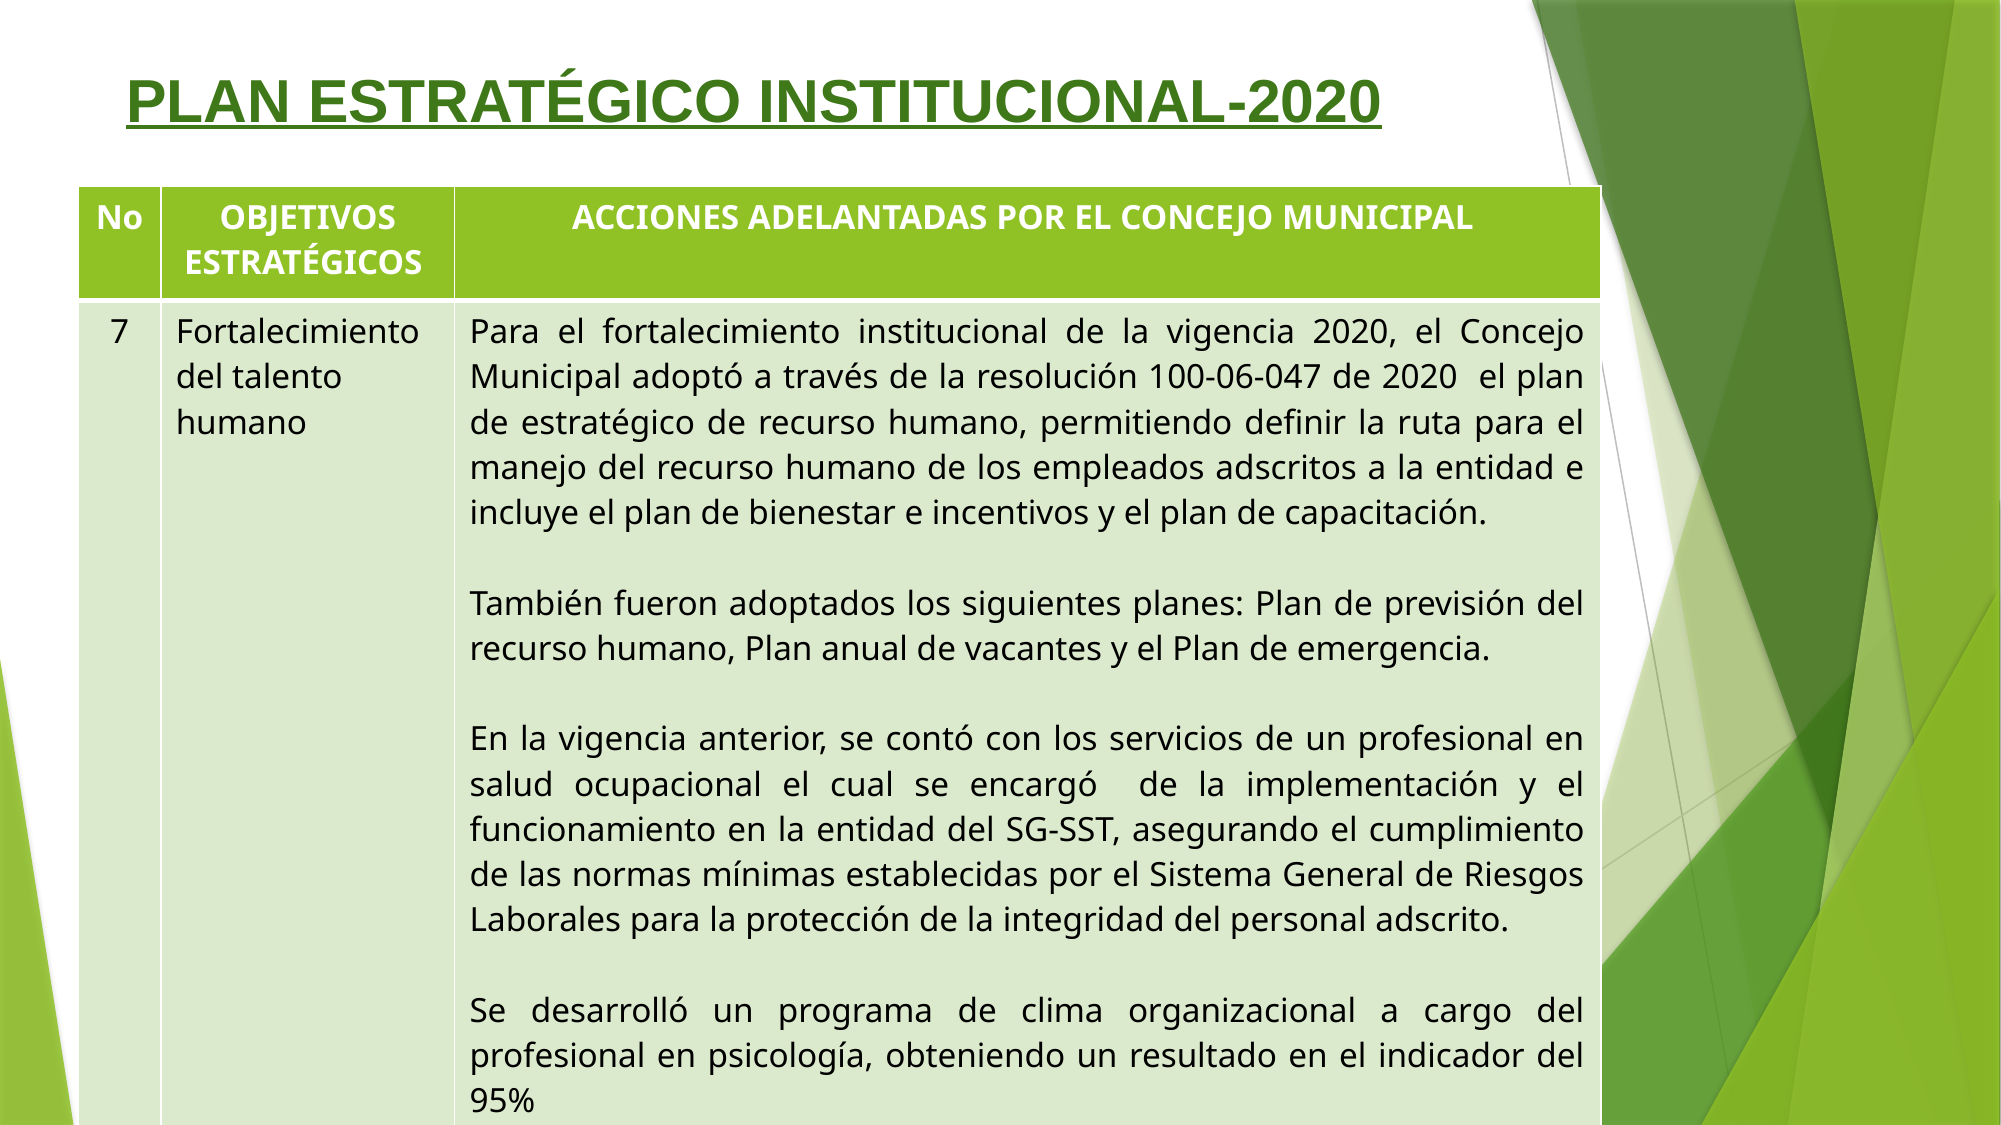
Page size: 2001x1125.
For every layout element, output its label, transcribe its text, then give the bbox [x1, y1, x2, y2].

table_cell Para el fortalecimiento institucional de la vigencia 2020, el Concejo Municipal adoptó a través de la resolución 100-06-047 de 2020 el plan de estratégico de recurso humano, permitiendo definir la ruta para el manejo del recurso humano de los empleados adscritos a la entidad e incluye el plan de bienestar e incentivos y el plan de capacitación. También fueron adoptados los siguientes planes: Plan de previsión del recurso humano, Plan anual de vacantes y el Plan de emergencia. En la vigencia anterior, se contó con los servicios de un profesional en salud ocupacional el cual se encargó de la implementación y el funcionamiento en la entidad del SG-SST, asegurando el cumplimiento de las normas mínimas establecidas por el Sistema General de Riesgos Laborales para la protección de la integridad del personal adscrito. Se desarrolló un programa de clima organizacional a cargo del profesional en psicología, obteniendo un resultado en el indicador del 95% [455, 303, 1600, 1125]
table_header OBJETIVOS ESTRATÉGICOS [162, 187, 454, 298]
table_header No [79, 187, 160, 298]
table_cell 7 [79, 303, 160, 1125]
table_header ACCIONES ADELANTADAS POR EL CONCEJO MUNICIPAL [455, 187, 1600, 298]
table_cell Fortalecimiento del talento humano [162, 303, 454, 1125]
title PLAN ESTRATÉGICO INSTITUCIONAL-2020 [111, 59, 1602, 187]
